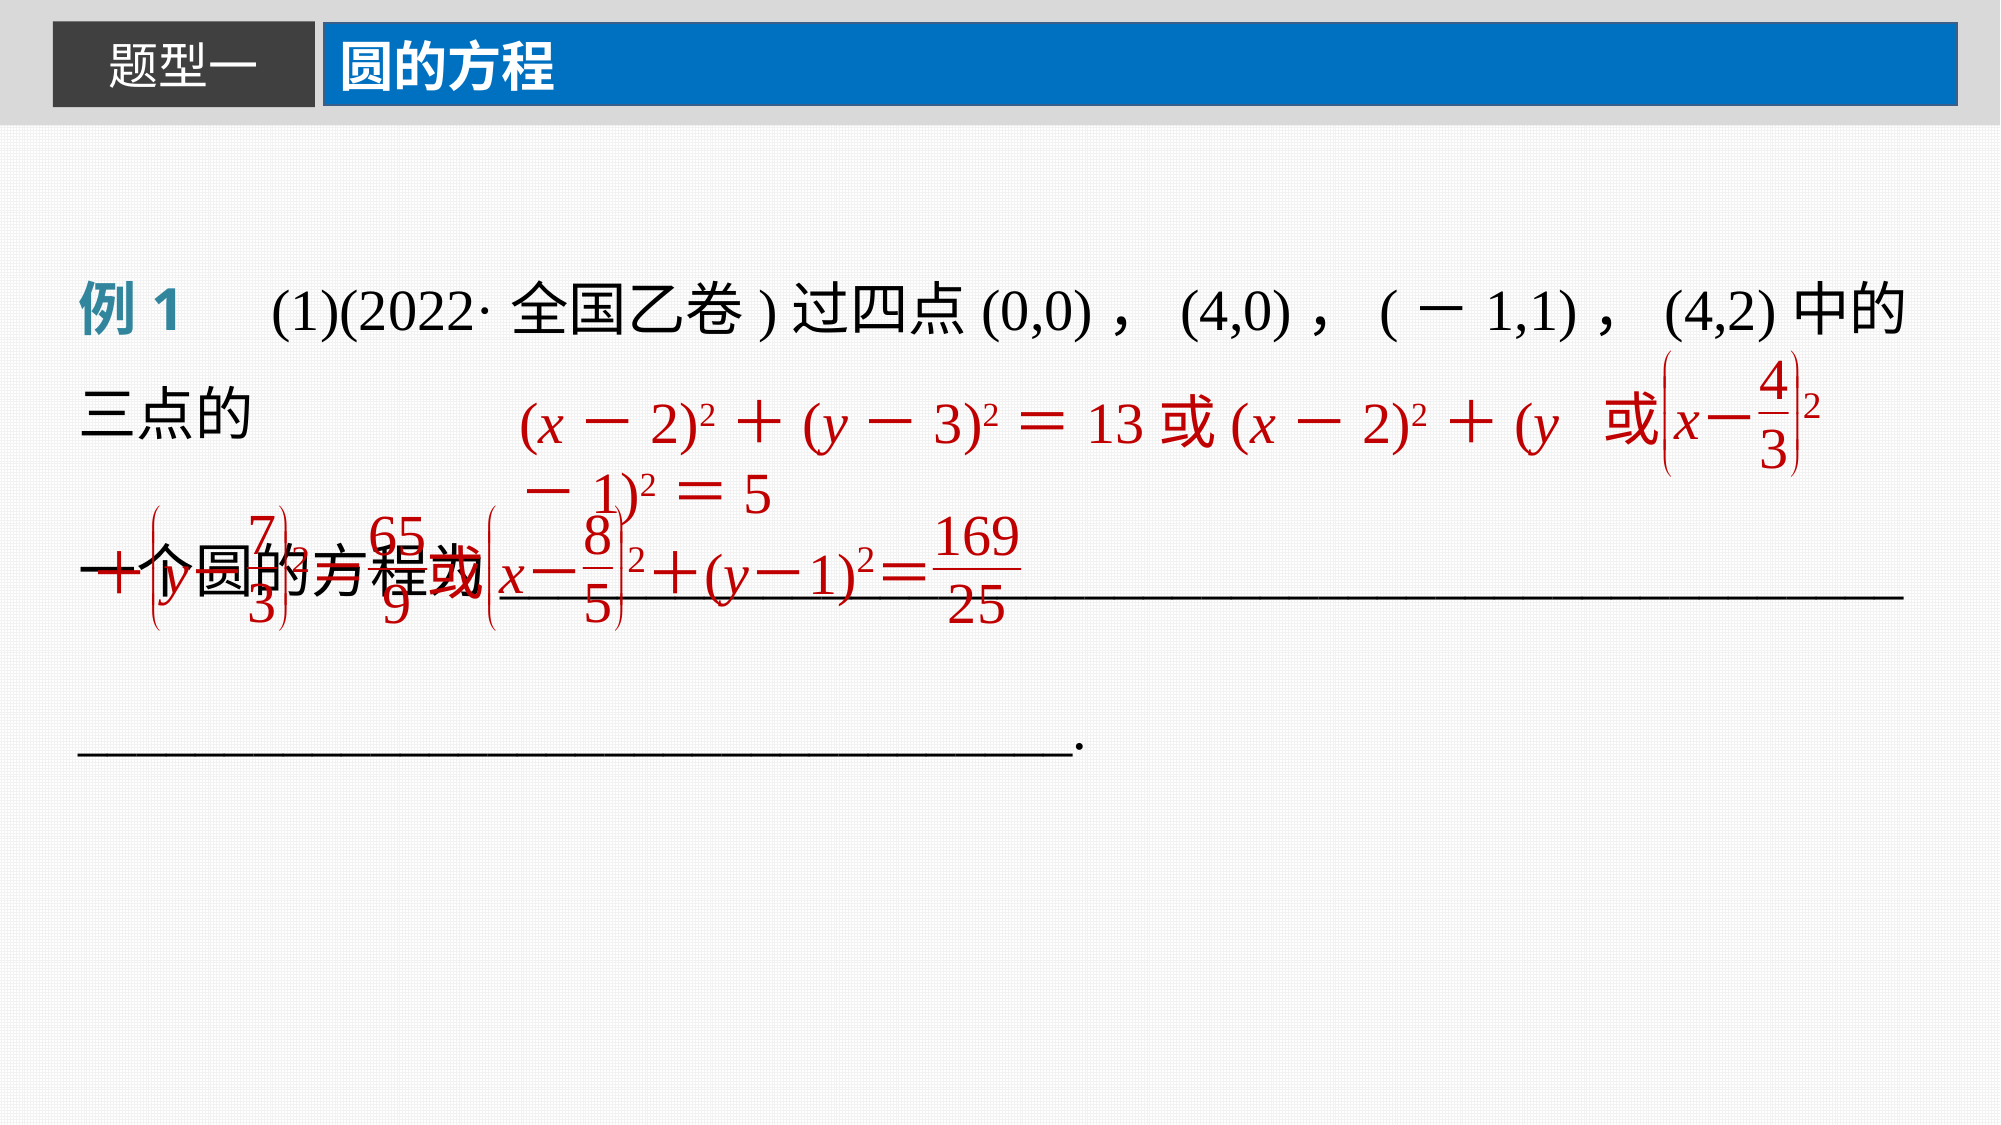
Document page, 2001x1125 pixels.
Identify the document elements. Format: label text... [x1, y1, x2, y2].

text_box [1602, 332, 1898, 496]
text_box 圆的方程 [324, 24, 1532, 105]
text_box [90, 488, 1095, 651]
text_box (x－2)2＋(y－3)2＝13或(x－2)2＋(y－1)2＝5 [504, 378, 1607, 533]
text_box 题型一 [60, 26, 308, 102]
text_box 例1 (1)(2022·全国乙卷)过四点(0,0)，(4,0)，(－1,1)，(4,2)中的三点的 一个圆的方程为________________________________________________ __________________________________. [63, 229, 1923, 769]
